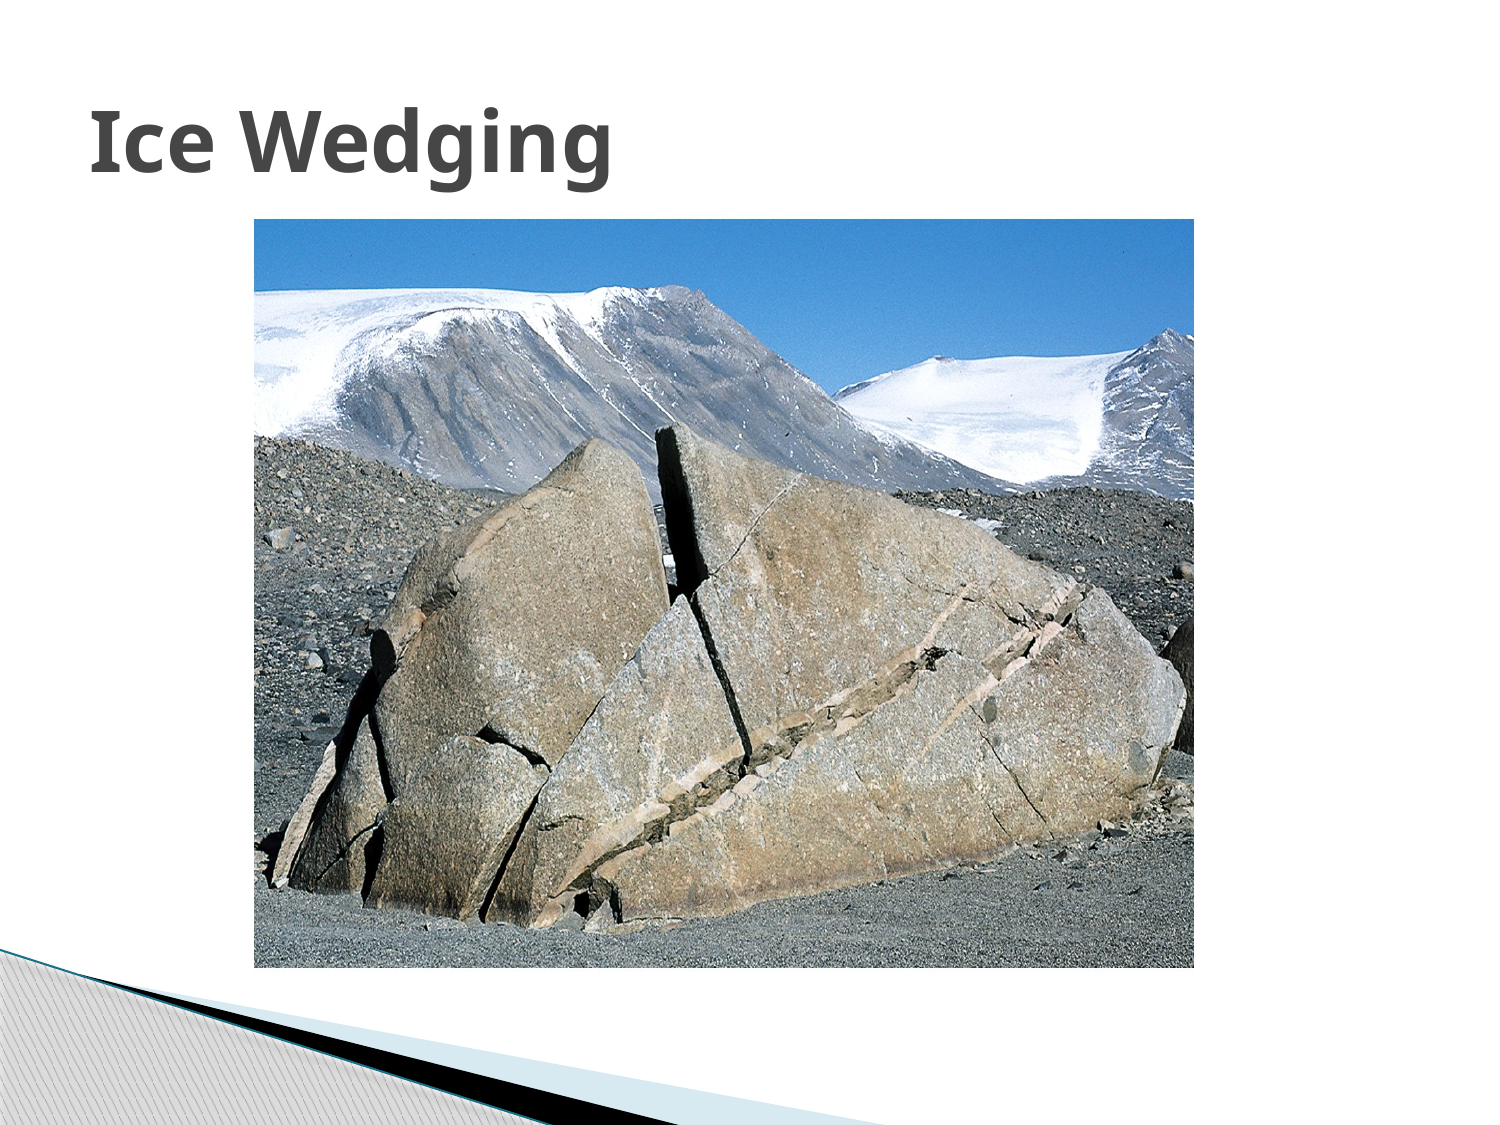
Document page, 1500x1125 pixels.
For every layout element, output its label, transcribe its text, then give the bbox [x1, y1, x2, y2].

title Ice Wedging [75, 45, 1425, 233]
picture [248, 211, 1199, 976]
